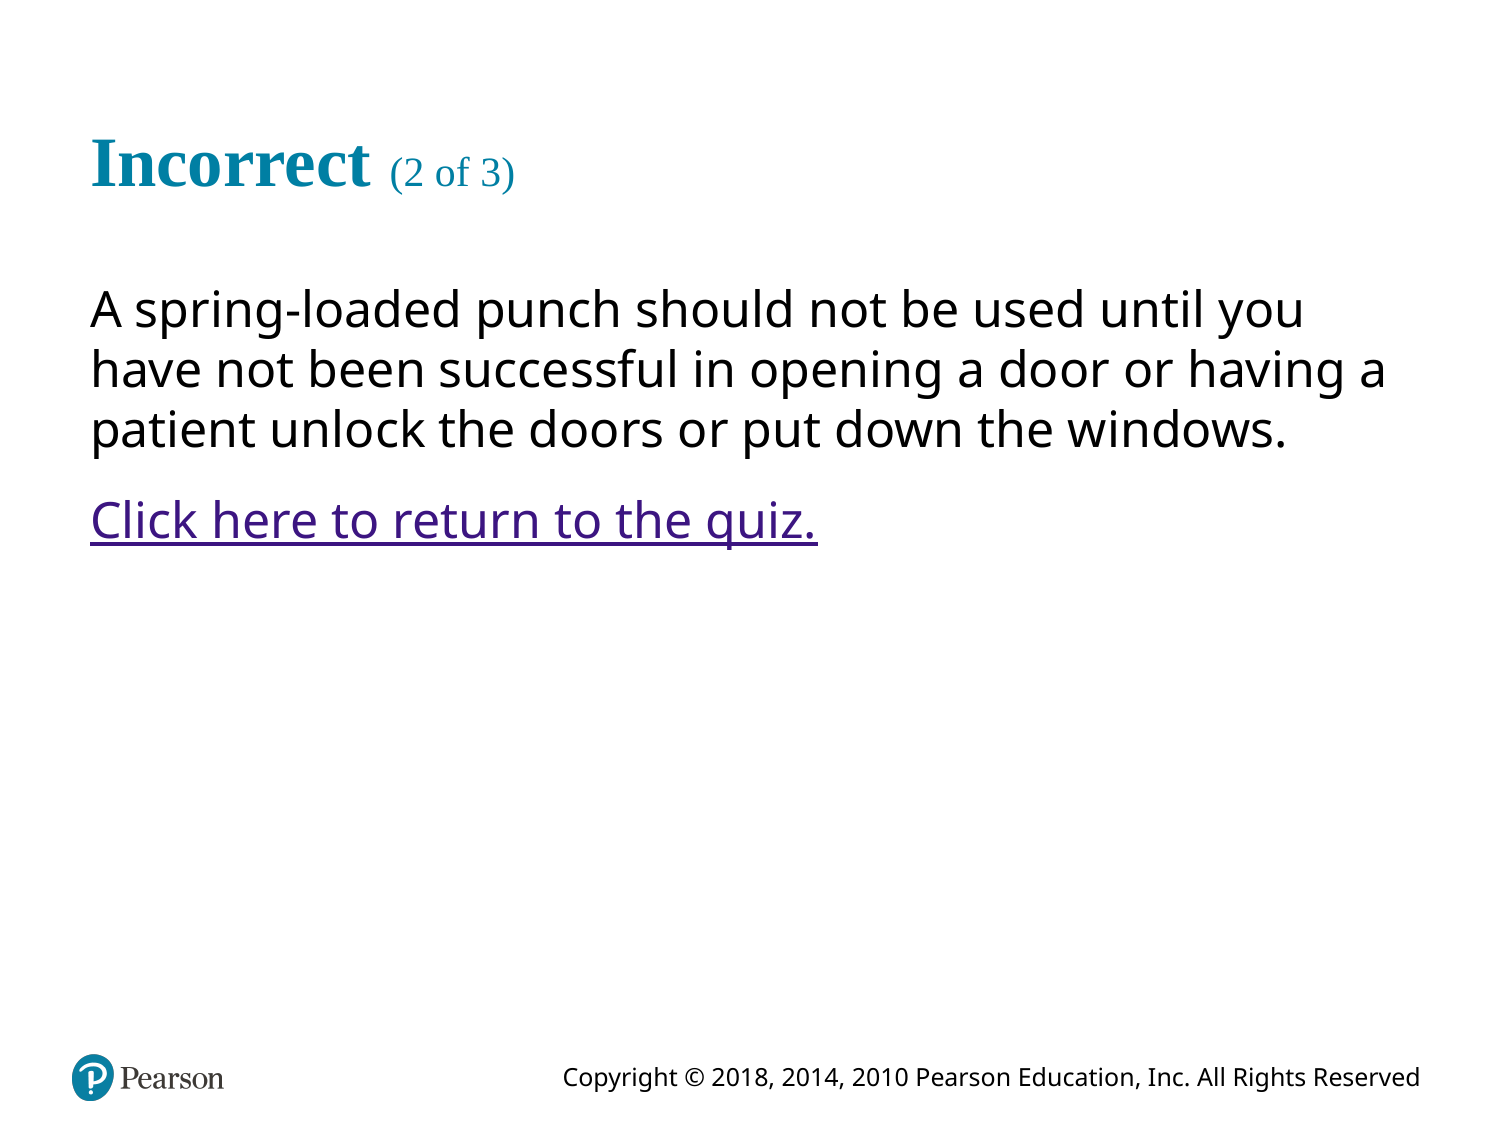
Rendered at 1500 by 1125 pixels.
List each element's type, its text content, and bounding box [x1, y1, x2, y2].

picture [80, 1063, 106, 1088]
picture [72, 1087, 83, 1101]
list A spring-loaded punch should not be used until you have not been successful in opening a door or having a patient unlock the doors or put down the windows. Click here to return to the quiz. [75, 262, 1425, 550]
picture [98, 1054, 224, 1101]
picture [72, 1054, 88, 1070]
title Incorrect (2 of 3) [75, 35, 1425, 216]
